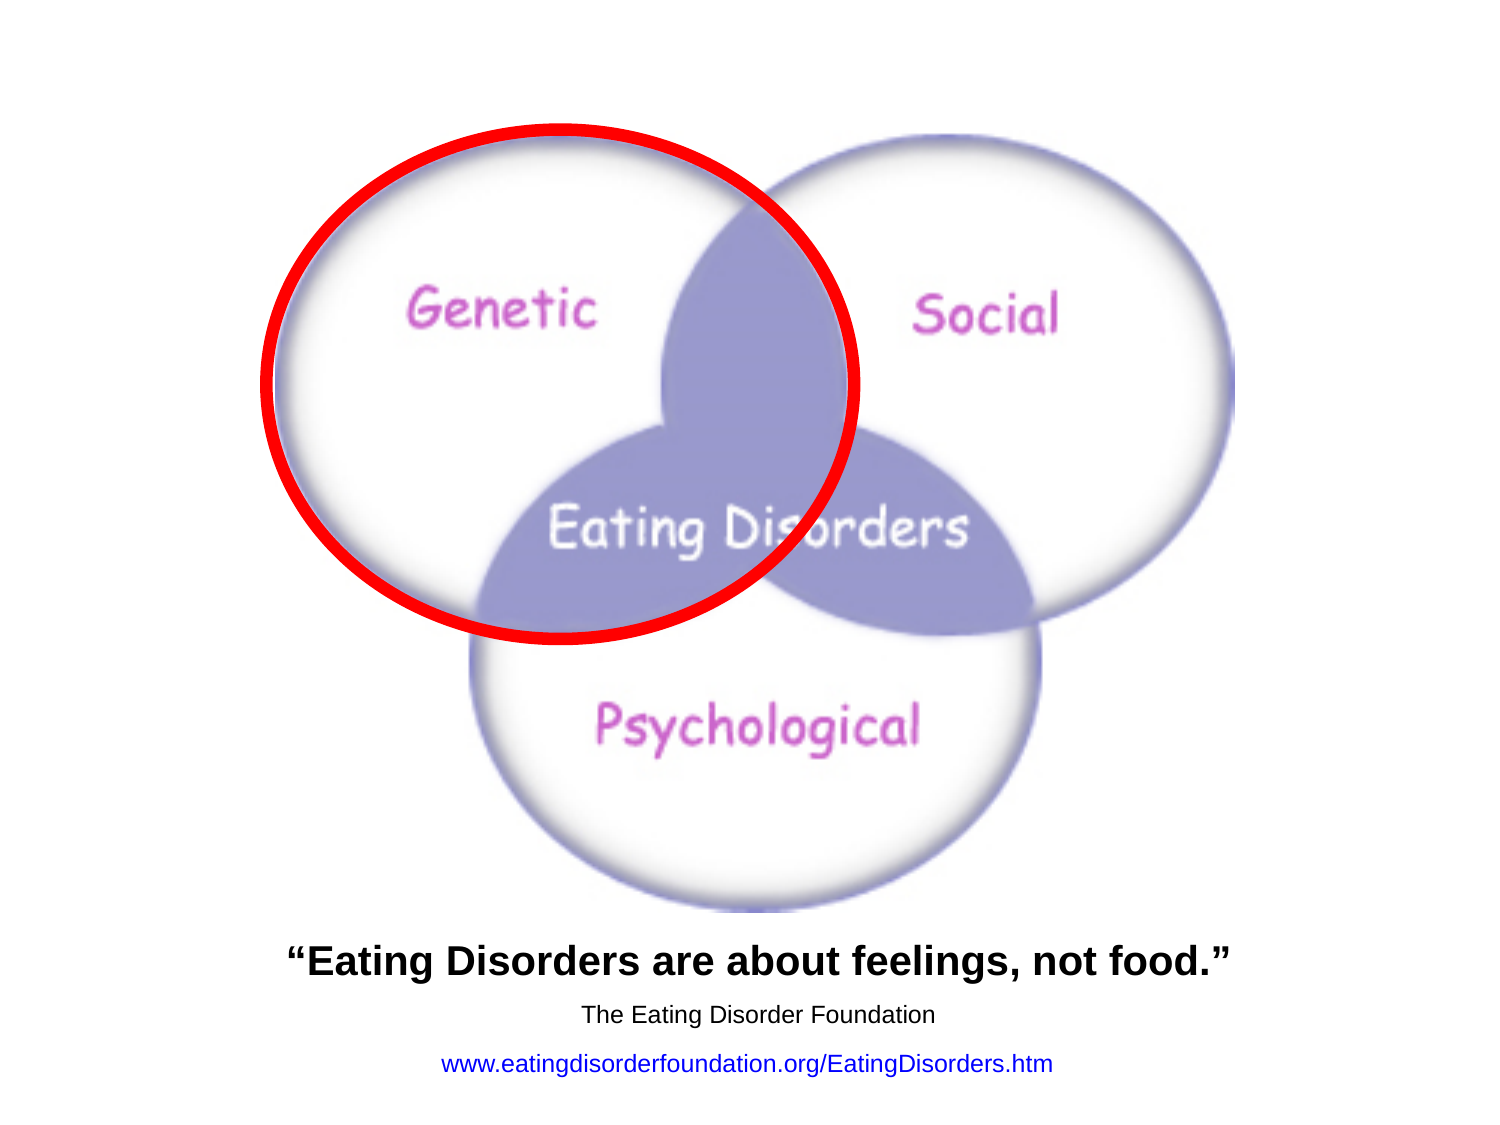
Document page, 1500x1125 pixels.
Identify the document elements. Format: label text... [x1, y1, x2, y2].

text_box www.eatingdisorderfoundation.org/EatingDisorders.htm [304, 1039, 1192, 1085]
text_box “Eating Disorders are about feelings, not food.” The Eating Disorder Foundation [267, 901, 1250, 1036]
picture [274, 12, 1236, 913]
text_box [264, 338, 269, 431]
